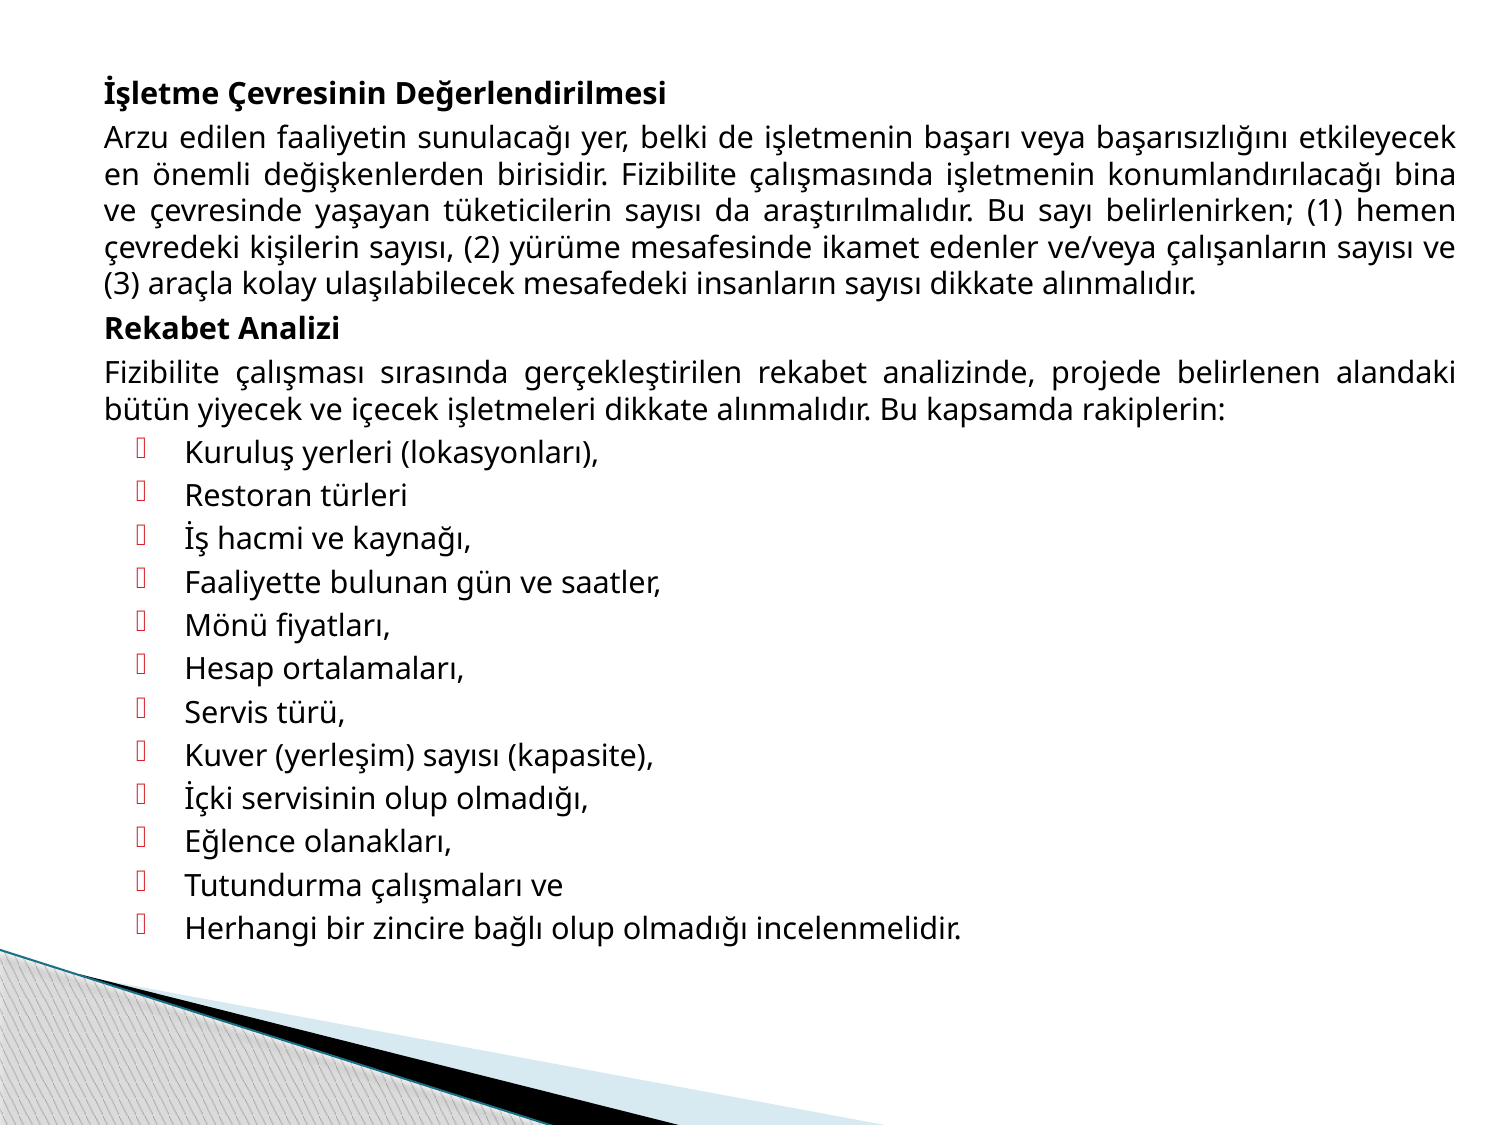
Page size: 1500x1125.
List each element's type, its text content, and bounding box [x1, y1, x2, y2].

list İşletme Çevresinin Değerlendirilmesi Arzu edilen faaliyetin sunulacağı yer, belki de işletmenin başarı veya başarısızlığını etkileyecek en önemli değişkenlerden birisidir. Fizibilite çalışmasında işletmenin konumlandırılacağı bina ve çevresinde yaşayan tüketicilerin sayısı da araştırılmalıdır. Bu sayı belirlenirken; (1) hemen çevredeki kişilerin sayısı, (2) yürüme mesafesinde ikamet edenler ve/veya çalışanların sayısı ve (3) araçla kolay ulaşılabilecek mesafedeki insanların sayısı dikkate alınmalıdır. Rekabet Analizi Fizibilite çalışması sırasında gerçekleştirilen rekabet analizinde, projede belirlenen alandaki bütün yiyecek ve içecek işletmeleri dikkate alınmalıdır. Bu kapsamda rakiplerin: Kuruluş yerleri (lokasyonları), Restoran türleri İş hacmi ve kaynağı, Faaliyette bulunan gün ve saatler, Mönü fiyatları, Hesap ortalamaları, Servis türü, Kuver (yerleşim) sayısı (kapasite), İçki servisinin olup olmadığı, Eğlence olanakları, Tutundurma çalışmaları ve Herhangi bir zincire bağlı olup olmadığı incelenmelidir. [29, 66, 1471, 986]
